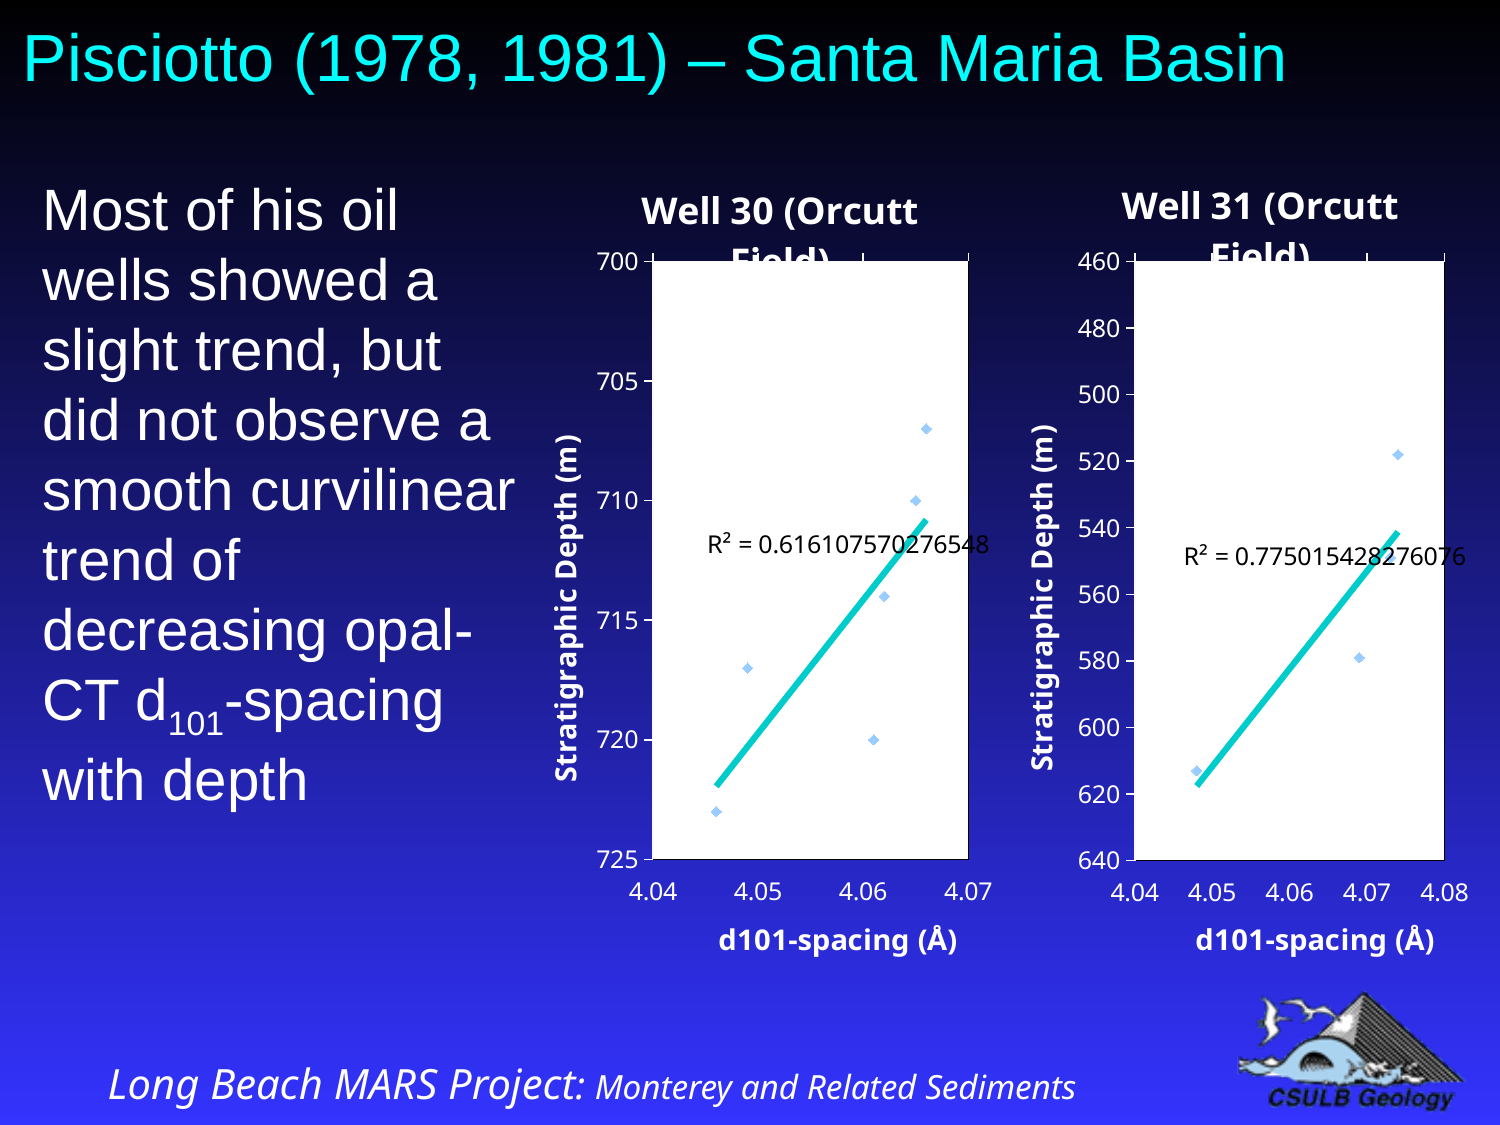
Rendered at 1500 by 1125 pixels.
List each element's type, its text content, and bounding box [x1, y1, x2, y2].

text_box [528, 151, 1482, 969]
text_box Most of his oil wells showed a slight trend, but did not observe a smooth curvilinear trend of decreasing opal-CT d101-spacing with depth [27, 164, 523, 820]
picture [1236, 988, 1470, 1116]
title Pisciotto (1978, 1981) – Santa Maria Basin [7, 7, 1484, 103]
